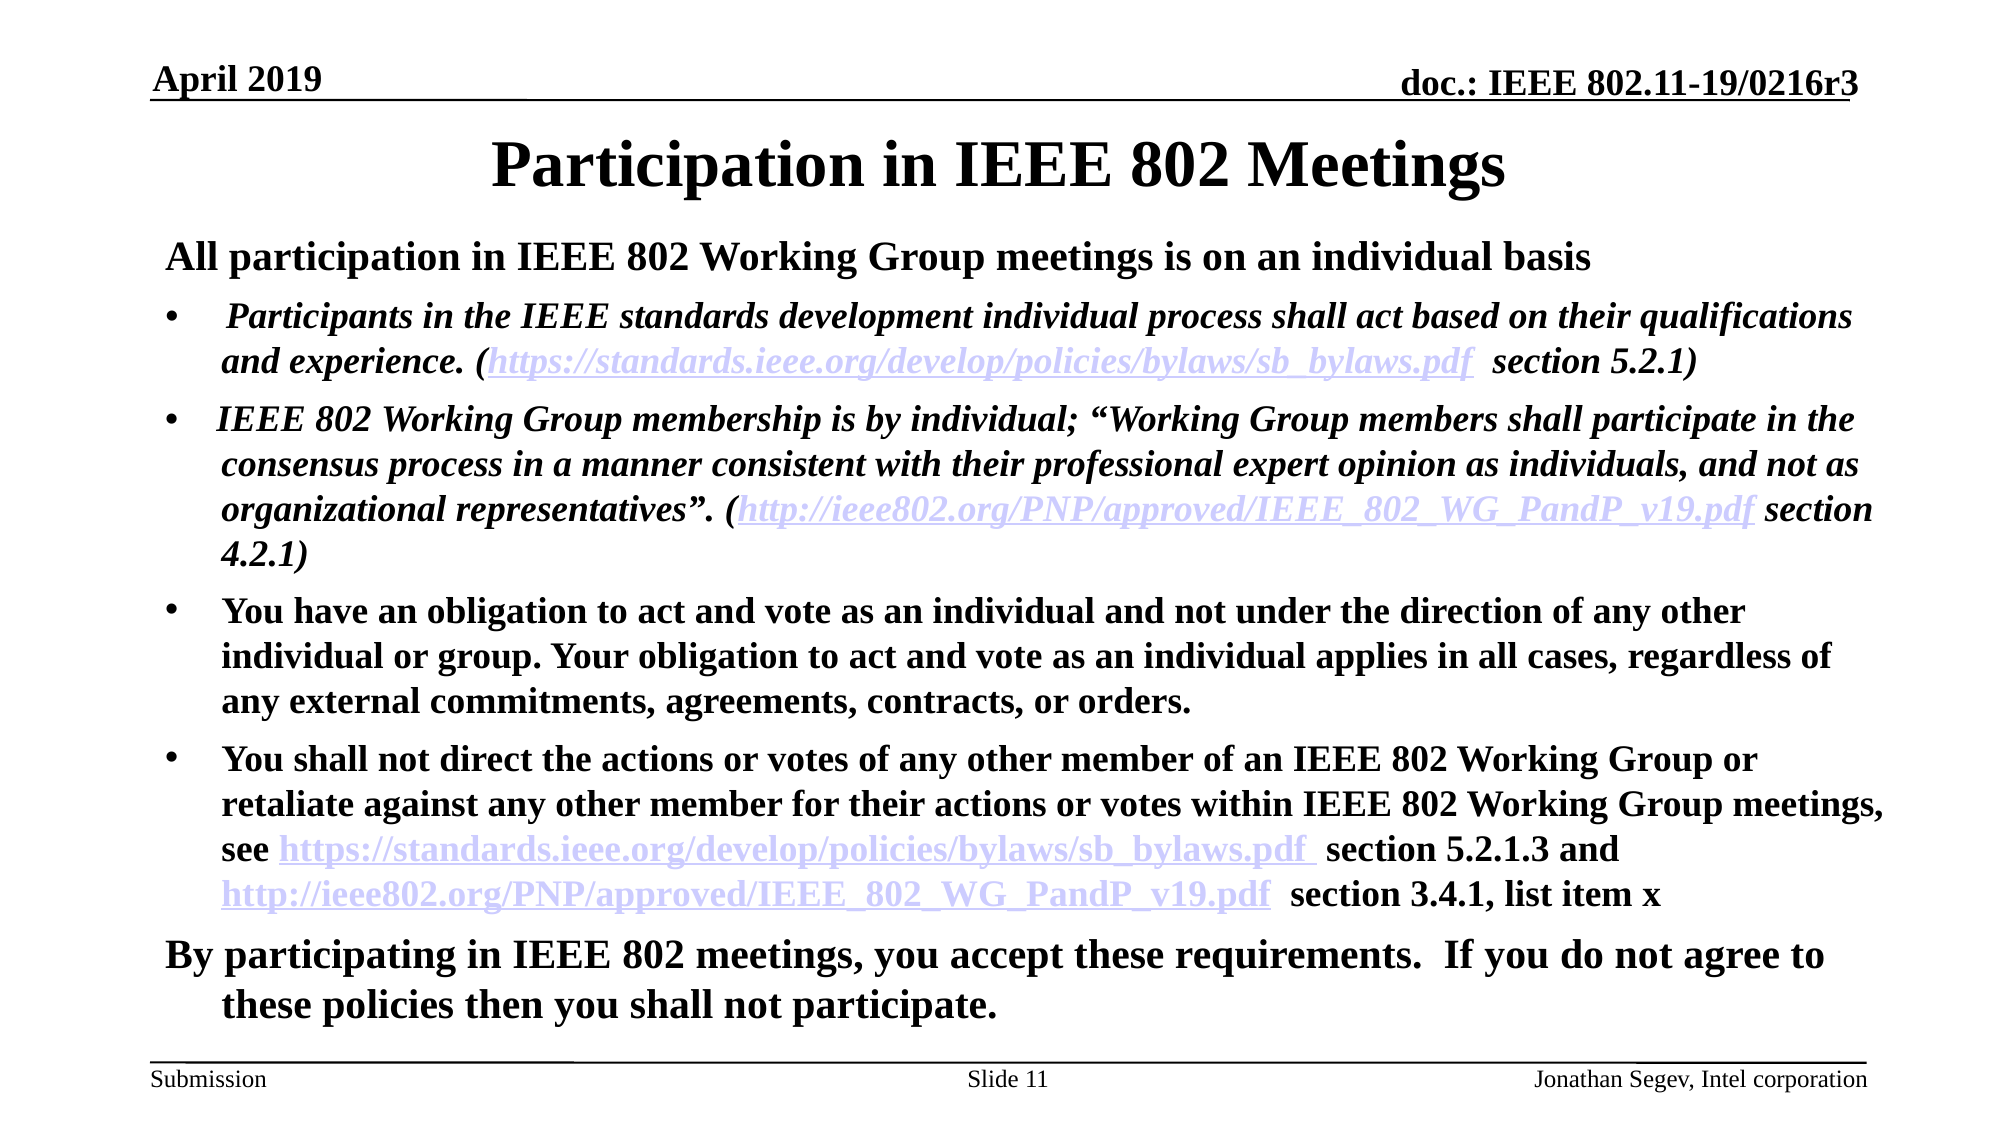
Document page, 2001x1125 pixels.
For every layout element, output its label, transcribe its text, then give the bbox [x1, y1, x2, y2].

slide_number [152, 54, 563, 100]
footer Jonathan Segev, Intel corporation [1171, 1061, 1869, 1093]
list All participation in IEEE 802 Working Group meetings is on an individual basis • Participants in the IEEE standards development individual process shall act based on their qualifications and experience. (https://standards.ieee.org/develop/policies/bylaws/sb_bylaws.pdf section 5.2.1) • IEEE 802 Working Group membership is by individual; “Working Group members shall participate in the consensus process in a manner consistent with their professional expert opinion as individuals, and not as organizational representatives”. (http://ieee802.org/PNP/approved/IEEE_802_WG_PandP_v19.pdf section 4.2.1) You have an obligation to act and vote as an individual and not under the direction of any other individual or group. Your obligation to act and vote as an individual applies in all cases, regardless of any external commitments, agreements, contracts, or orders. You shall not direct the actions or votes of any other member of an IEEE 802 Working Group or retaliate against any other member for their actions or votes within IEEE 802 Working Group meetings, see https://standards.ieee.org/develop/policies/bylaws/sb_bylaws.pdf section 5.2.1.3 and http://ieee802.org/PNP/approved/IEEE_802_WG_PandP_v19.pdf section 3.4.1, list item x By participating in IEEE 802 meetings, you accept these requirements. If you do not agree to these policies then you shall not participate. [149, 220, 1910, 1000]
title Participation in IEEE 802 Meetings [149, 112, 1850, 209]
slide_number Slide 11 [950, 1061, 1067, 1123]
